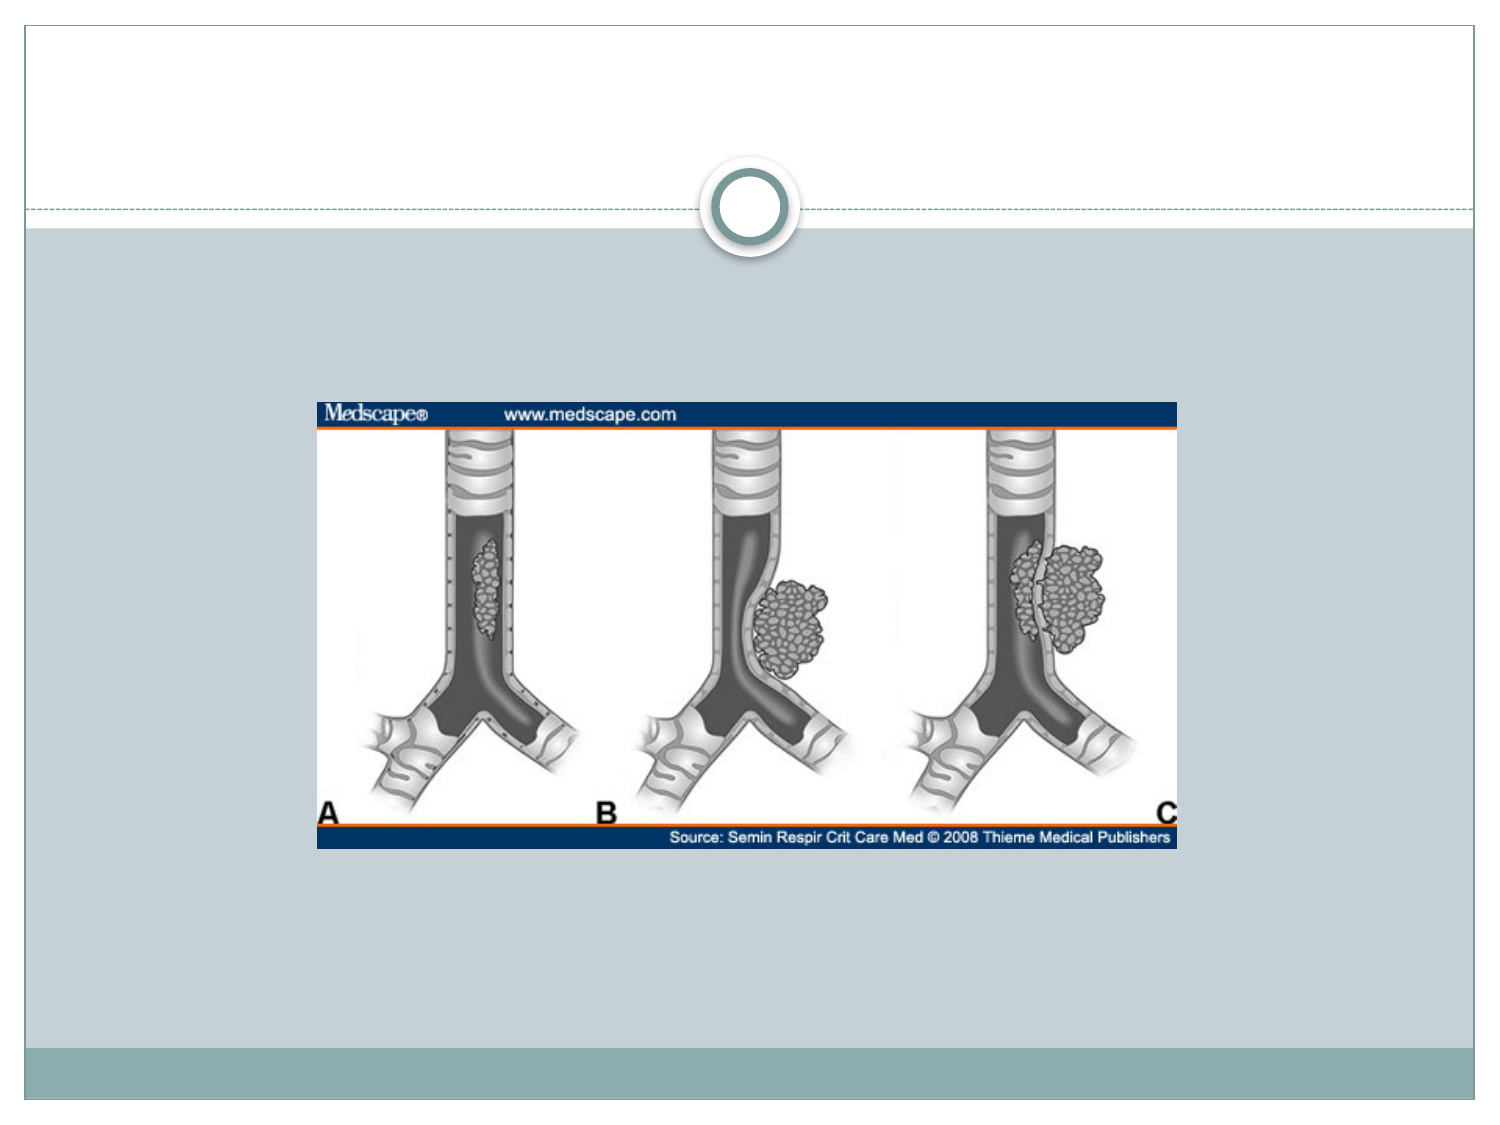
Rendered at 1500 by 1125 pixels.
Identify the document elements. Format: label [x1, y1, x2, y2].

list [316, 401, 1177, 850]
